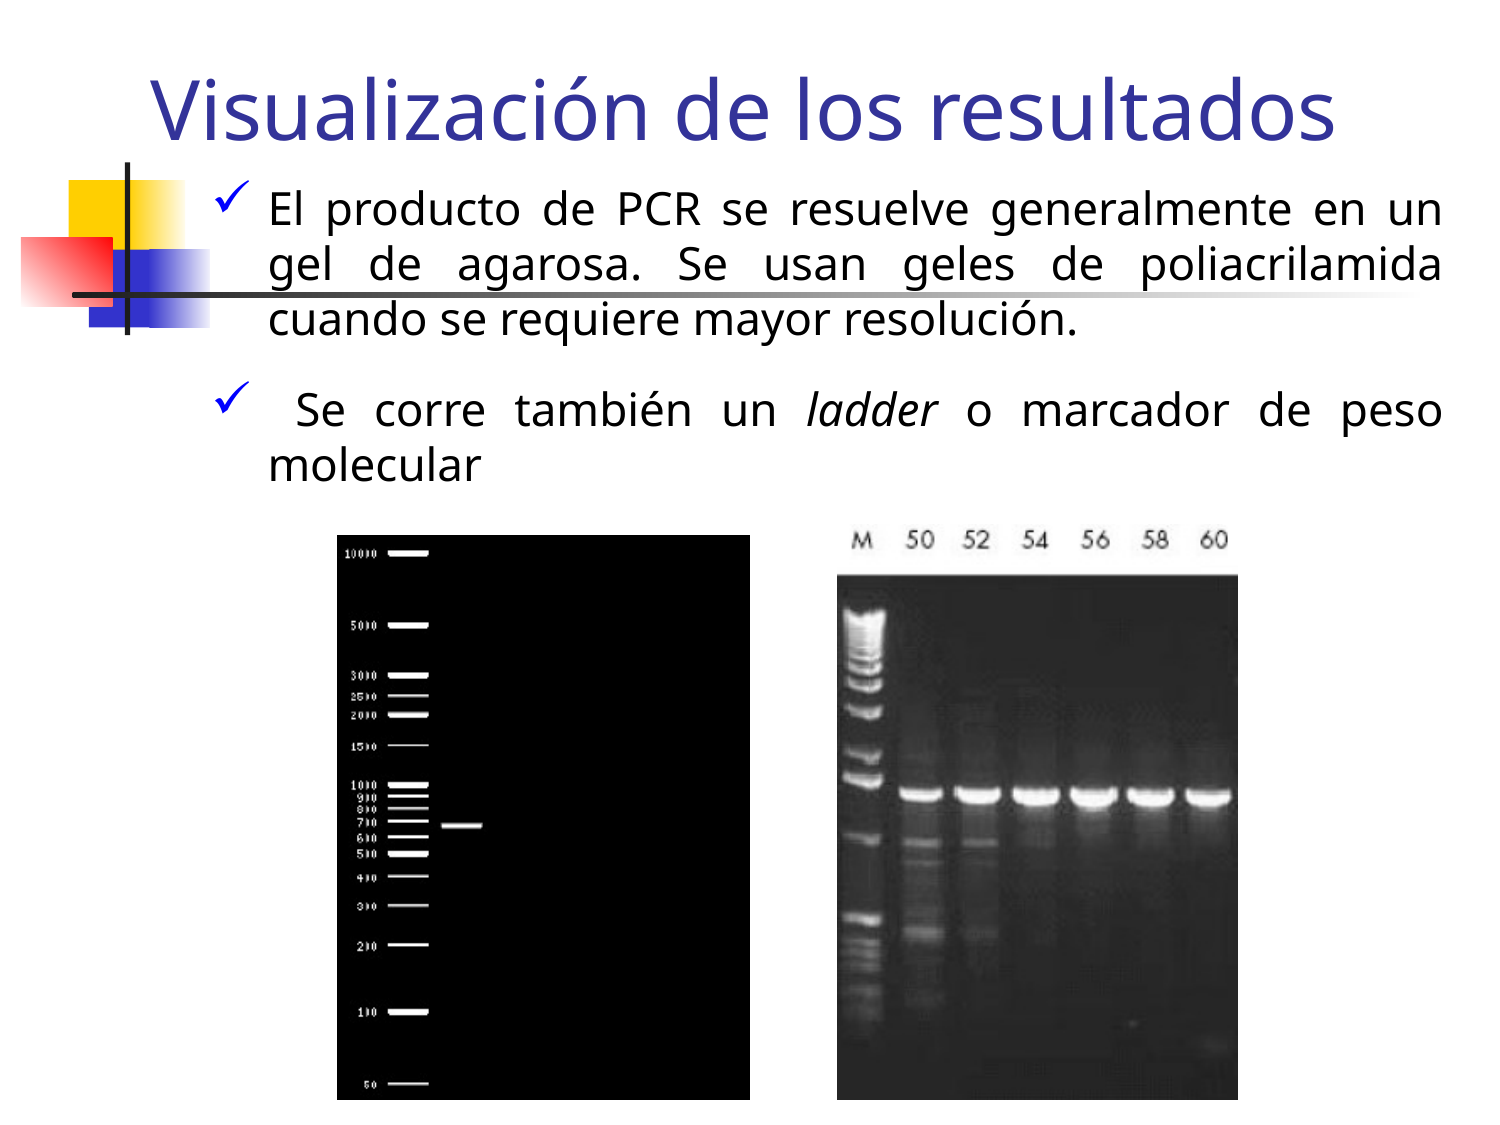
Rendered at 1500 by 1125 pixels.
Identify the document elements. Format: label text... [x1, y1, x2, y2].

picture [837, 524, 1238, 1101]
picture [337, 535, 751, 1101]
text_box Se corre también un ladder o marcador de peso molecular [196, 373, 1459, 499]
text_box El producto de PCR se resuelve generalmente en un gel de agarosa. Se usan geles de poliacrilamida cuando se requiere mayor resolución. [196, 172, 1459, 353]
text_box Visualización de los resultados [113, 50, 1376, 165]
